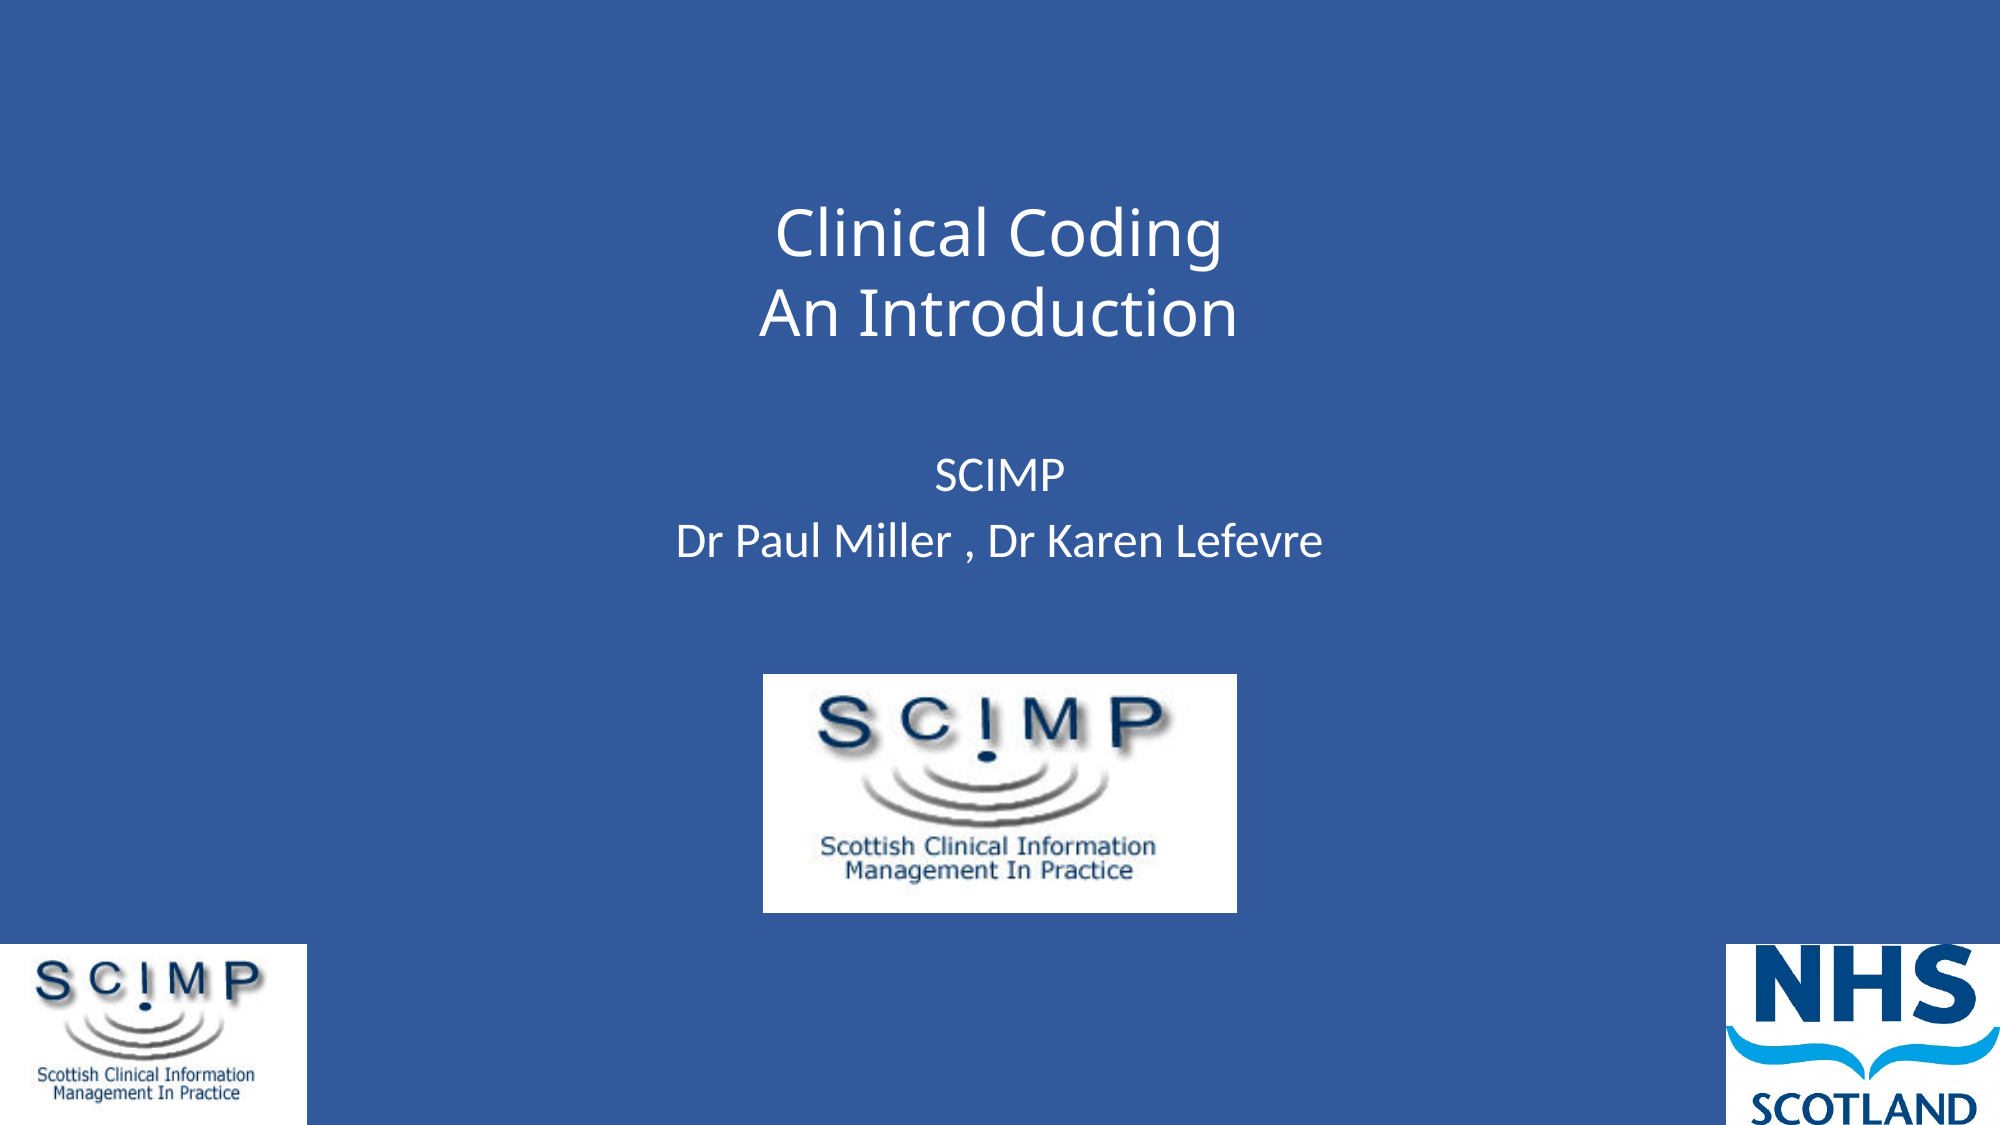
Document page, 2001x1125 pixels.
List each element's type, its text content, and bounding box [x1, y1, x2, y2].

subtitle SCIMP Dr Paul Miller , Dr Karen Lefevre [249, 448, 1750, 642]
title Clinical Coding An Introduction [249, 184, 1750, 448]
picture [763, 674, 1237, 913]
picture [1726, 944, 2000, 1125]
picture [0, 944, 307, 1125]
